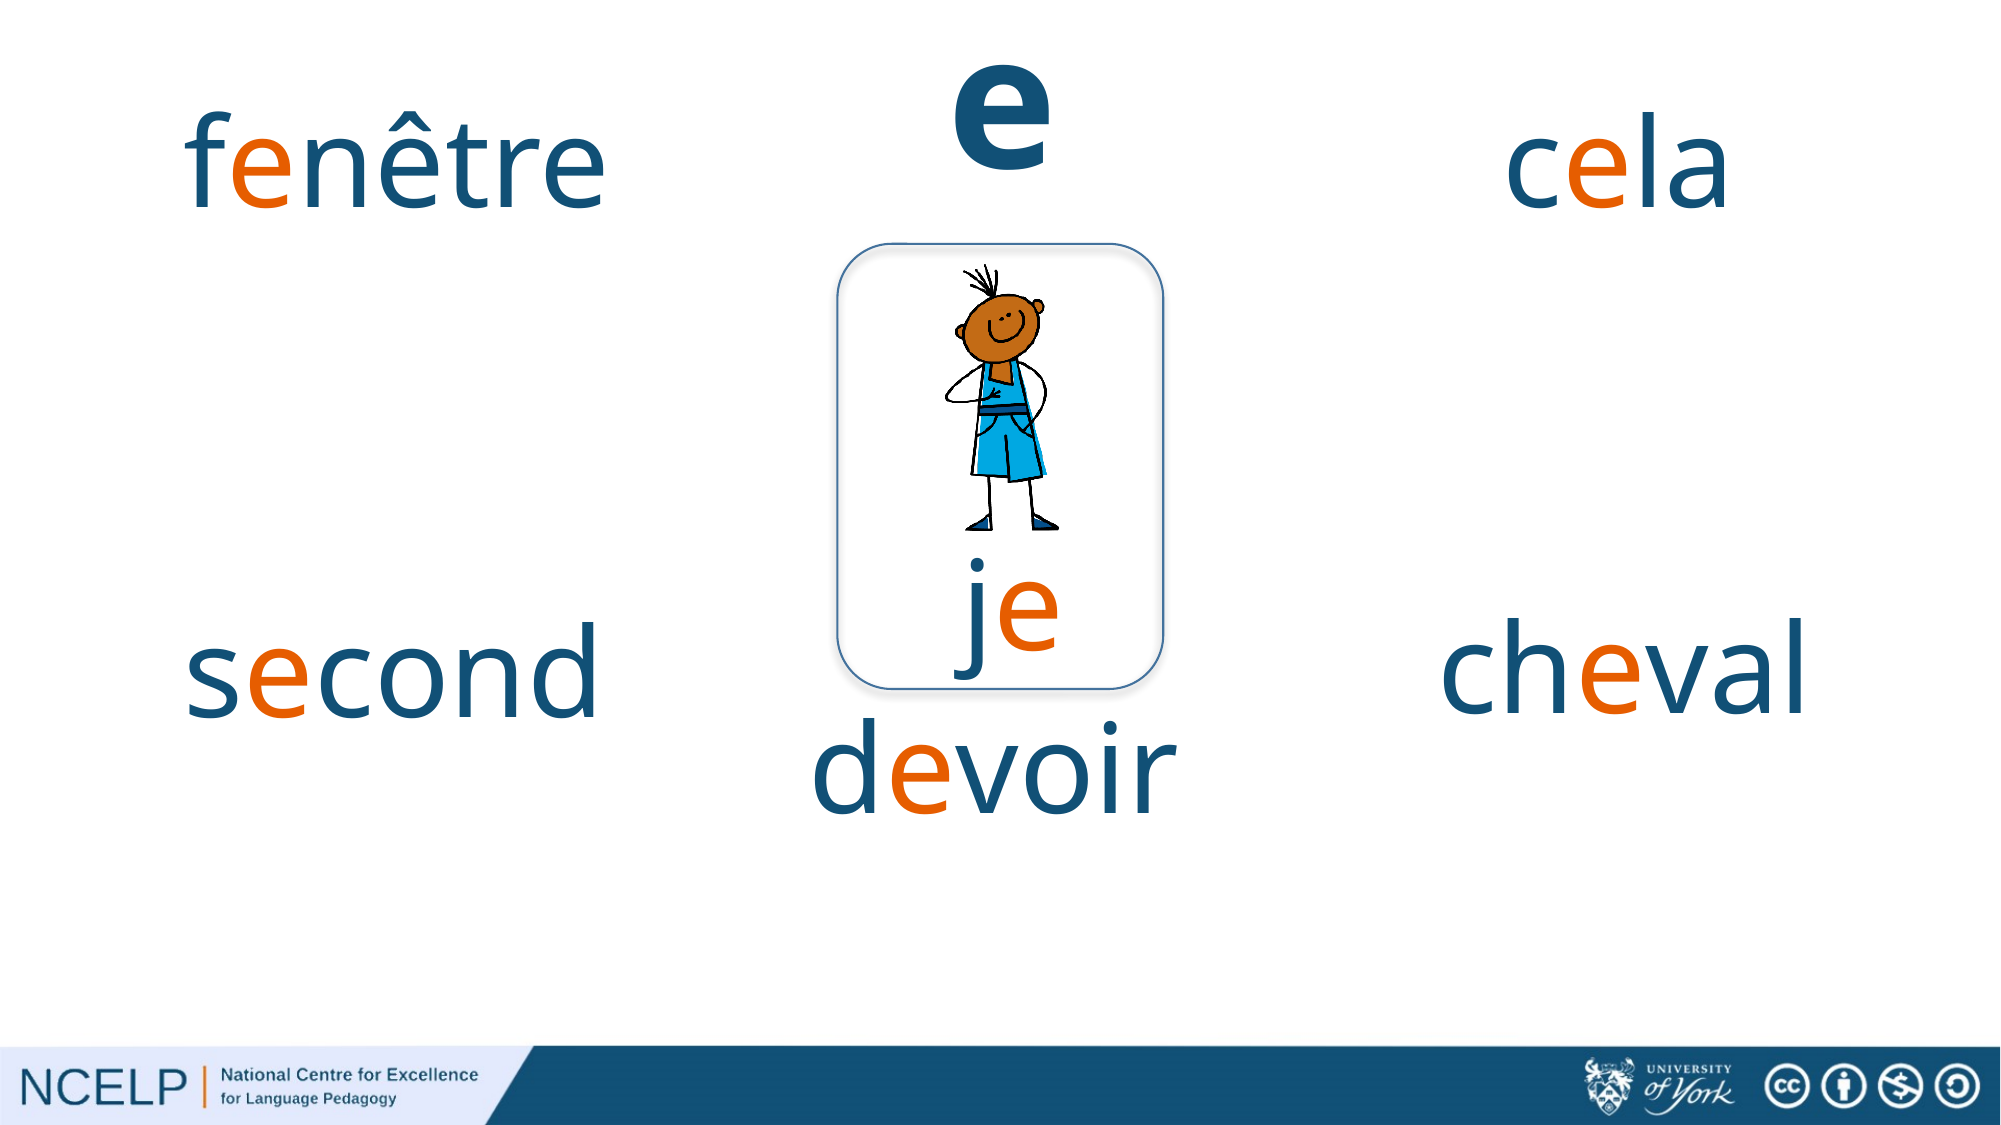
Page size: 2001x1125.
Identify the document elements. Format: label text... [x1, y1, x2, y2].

title e [139, 0, 1865, 218]
text_box second [169, 585, 666, 751]
text_box devoir [644, 680, 1343, 846]
text_box cheval [1423, 581, 1920, 746]
picture [0, 0, 2001, 1125]
text_box [836, 242, 1165, 680]
text_box cela [1481, 75, 1789, 241]
text_box je [946, 518, 1080, 680]
text_box fenêtre [169, 75, 662, 241]
